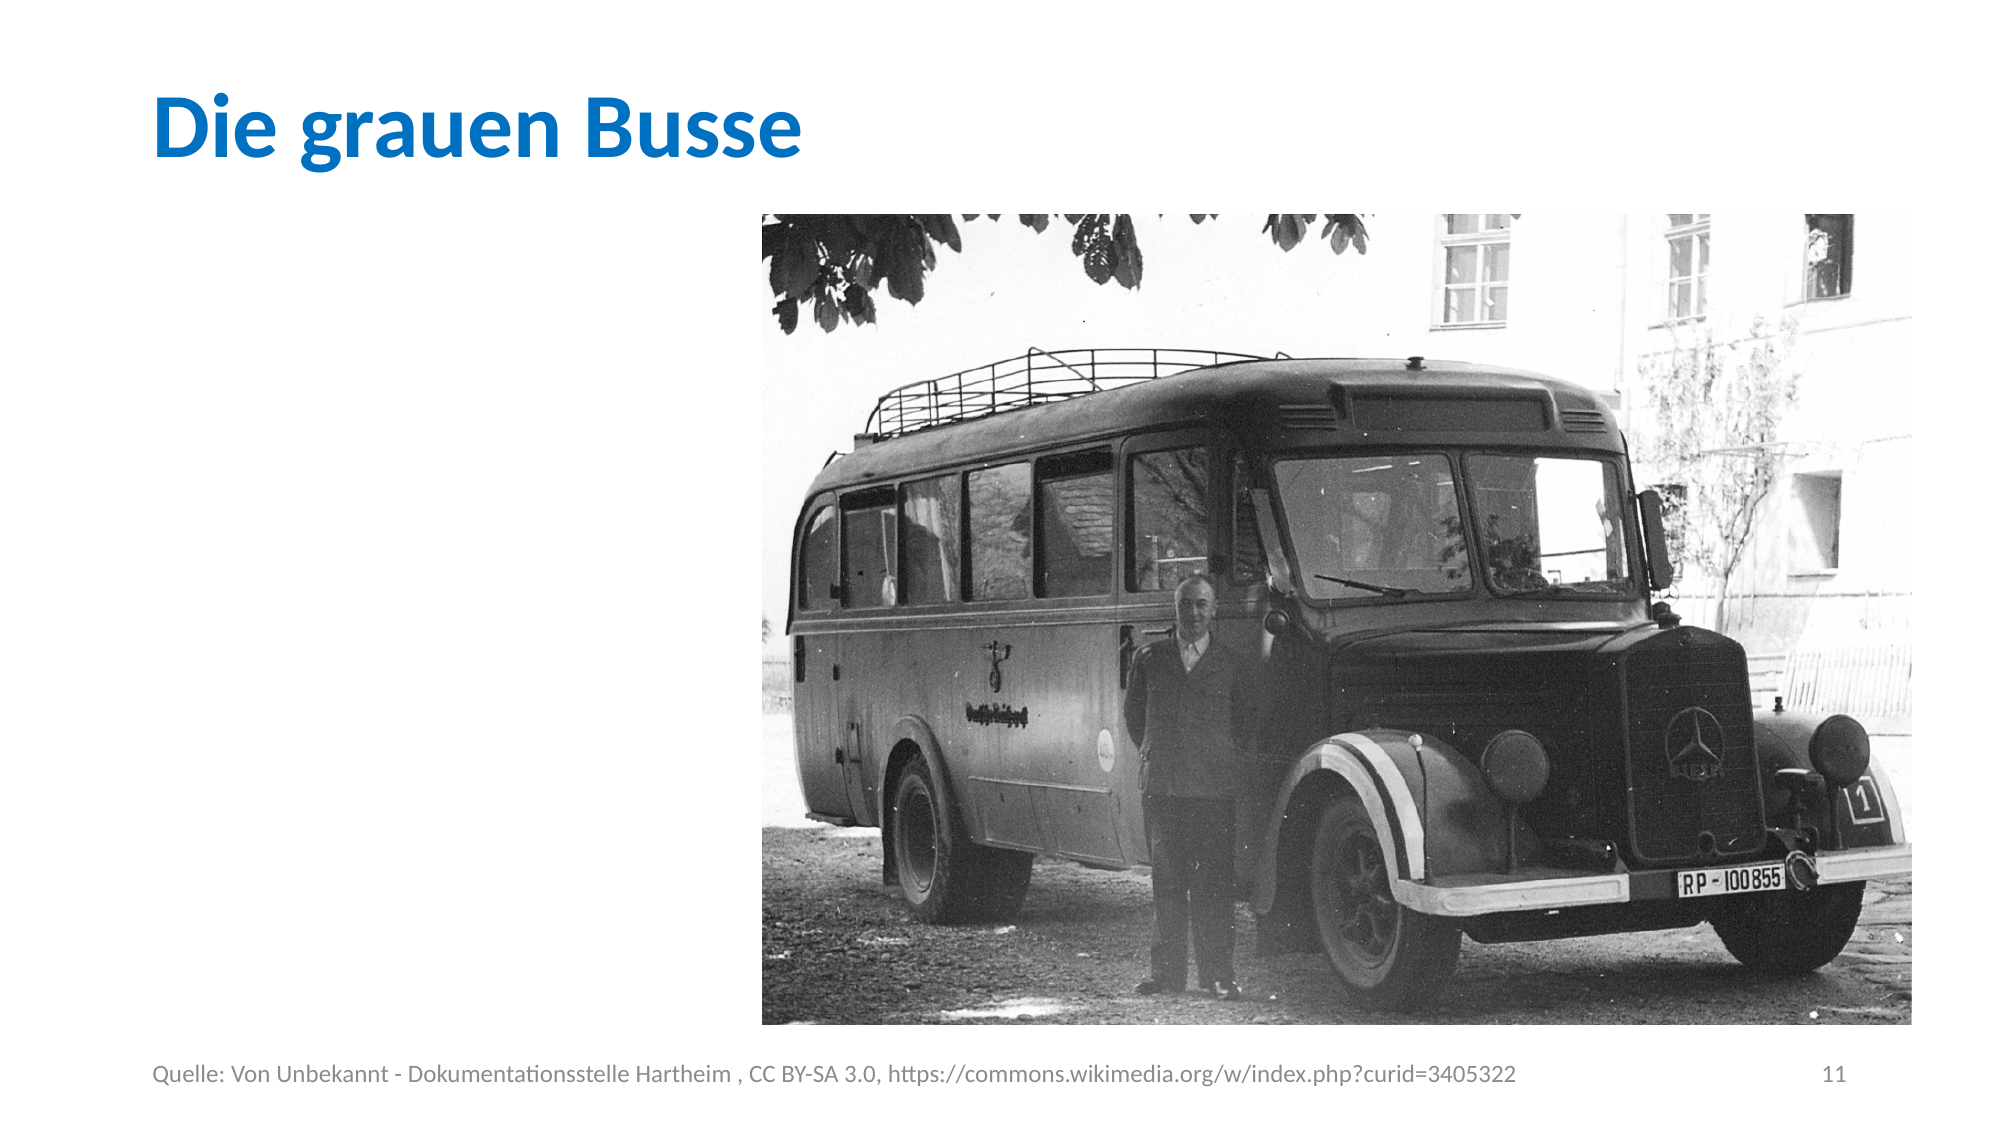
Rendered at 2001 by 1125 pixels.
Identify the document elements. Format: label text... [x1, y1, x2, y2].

text_box Quelle: Von Unbekannt - Dokumentationsstelle Hartheim , CC BY-SA 3.0, https://commons.wikimedia.org/w/index.php?curid=3405322 [137, 1042, 1412, 1102]
text_box <Foliennummer> [1412, 1042, 1862, 1102]
text_box Die grauen Busse [137, 59, 1862, 197]
picture [762, 214, 1912, 1025]
